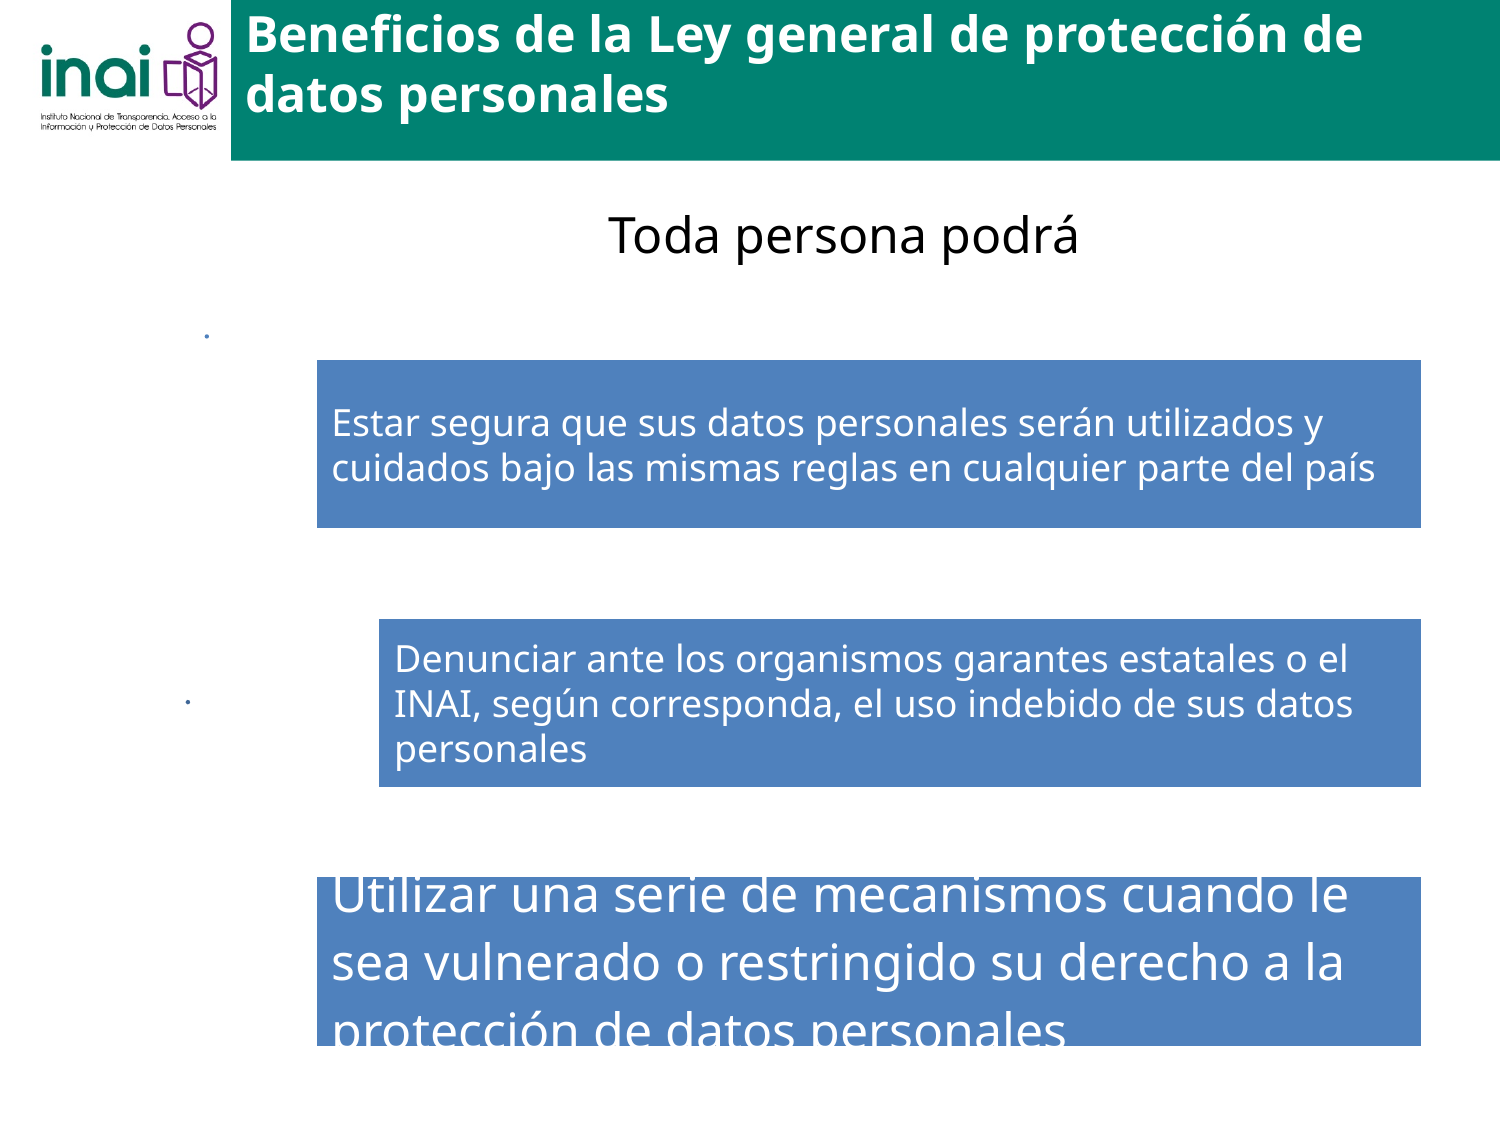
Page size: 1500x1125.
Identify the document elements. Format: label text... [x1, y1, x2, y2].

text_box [182, 195, 1424, 1059]
text_box Beneficios de la Ley general de protección de datos personales [230, 0, 1500, 131]
picture [22, 0, 231, 161]
